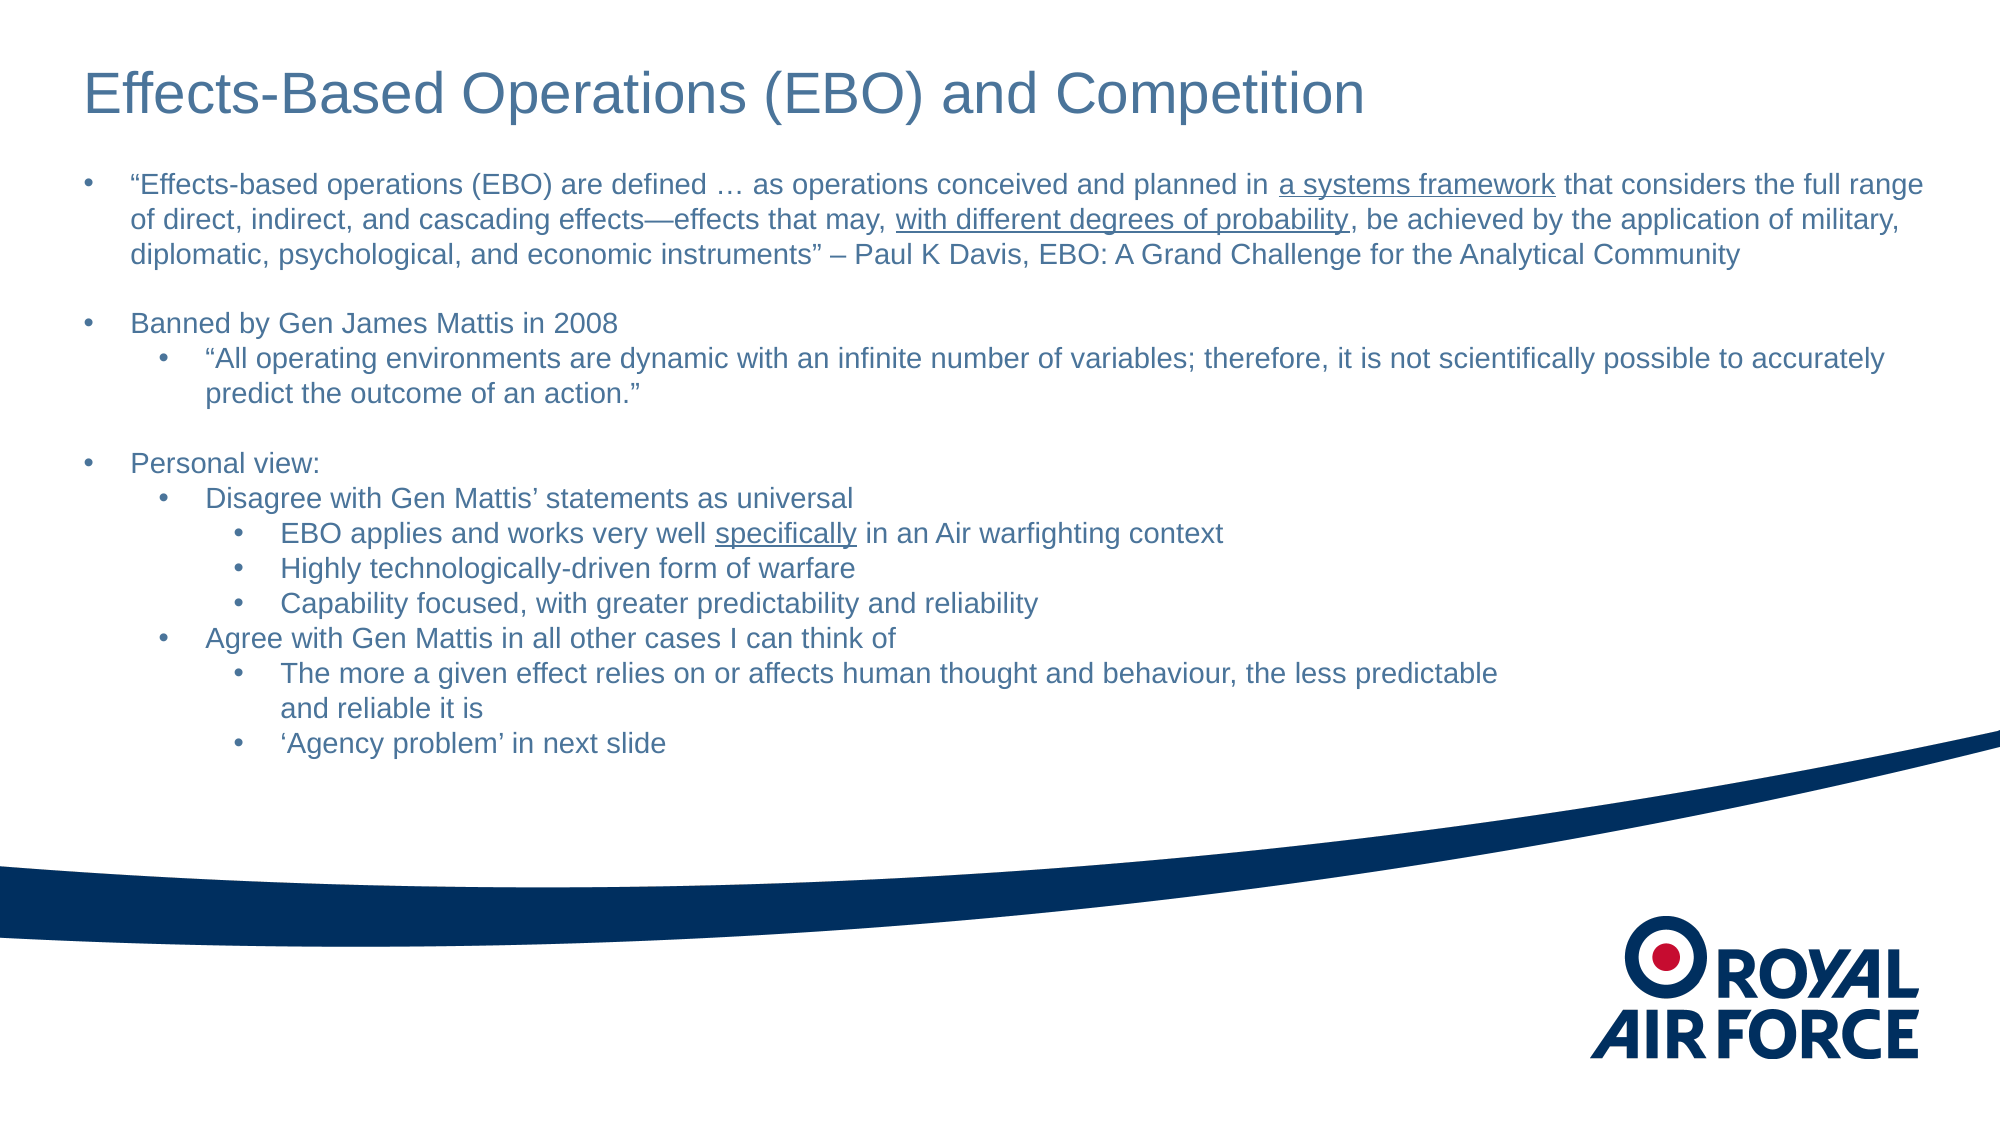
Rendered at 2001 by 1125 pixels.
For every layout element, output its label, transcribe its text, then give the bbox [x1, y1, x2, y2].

text_box Effects-Based Operations (EBO) and Competition [68, 47, 1906, 133]
picture [0, 730, 2000, 1125]
text_box “Effects-based operations (EBO) are defined … as operations conceived and planned in a systems framework that considers the full range of direct, indirect, and cascading effects—effects that may, with different degrees of probability, be achieved by the application of military, diplomatic, psychological, and economic instruments” – Paul K Davis, EBO: A Grand Challenge for the Analytical Community Banned by Gen James Mattis in 2008 “All operating environments are dynamic with an infinite number of variables; therefore, it is not scientifically possible to accurately predict the outcome of an action.” Personal view: Disagree with Gen Mattis’ statements as universal EBO applies and works very well specifically in an Air warfighting context Highly technologically-driven form of warfare Capability focused, with greater predictability and reliability Agree with Gen Mattis in all other cases I can think of The more a given effect relies on or affects human thought and behaviour, the less predictable and reliable it is ‘Agency problem’ in next slide [68, 157, 1947, 837]
